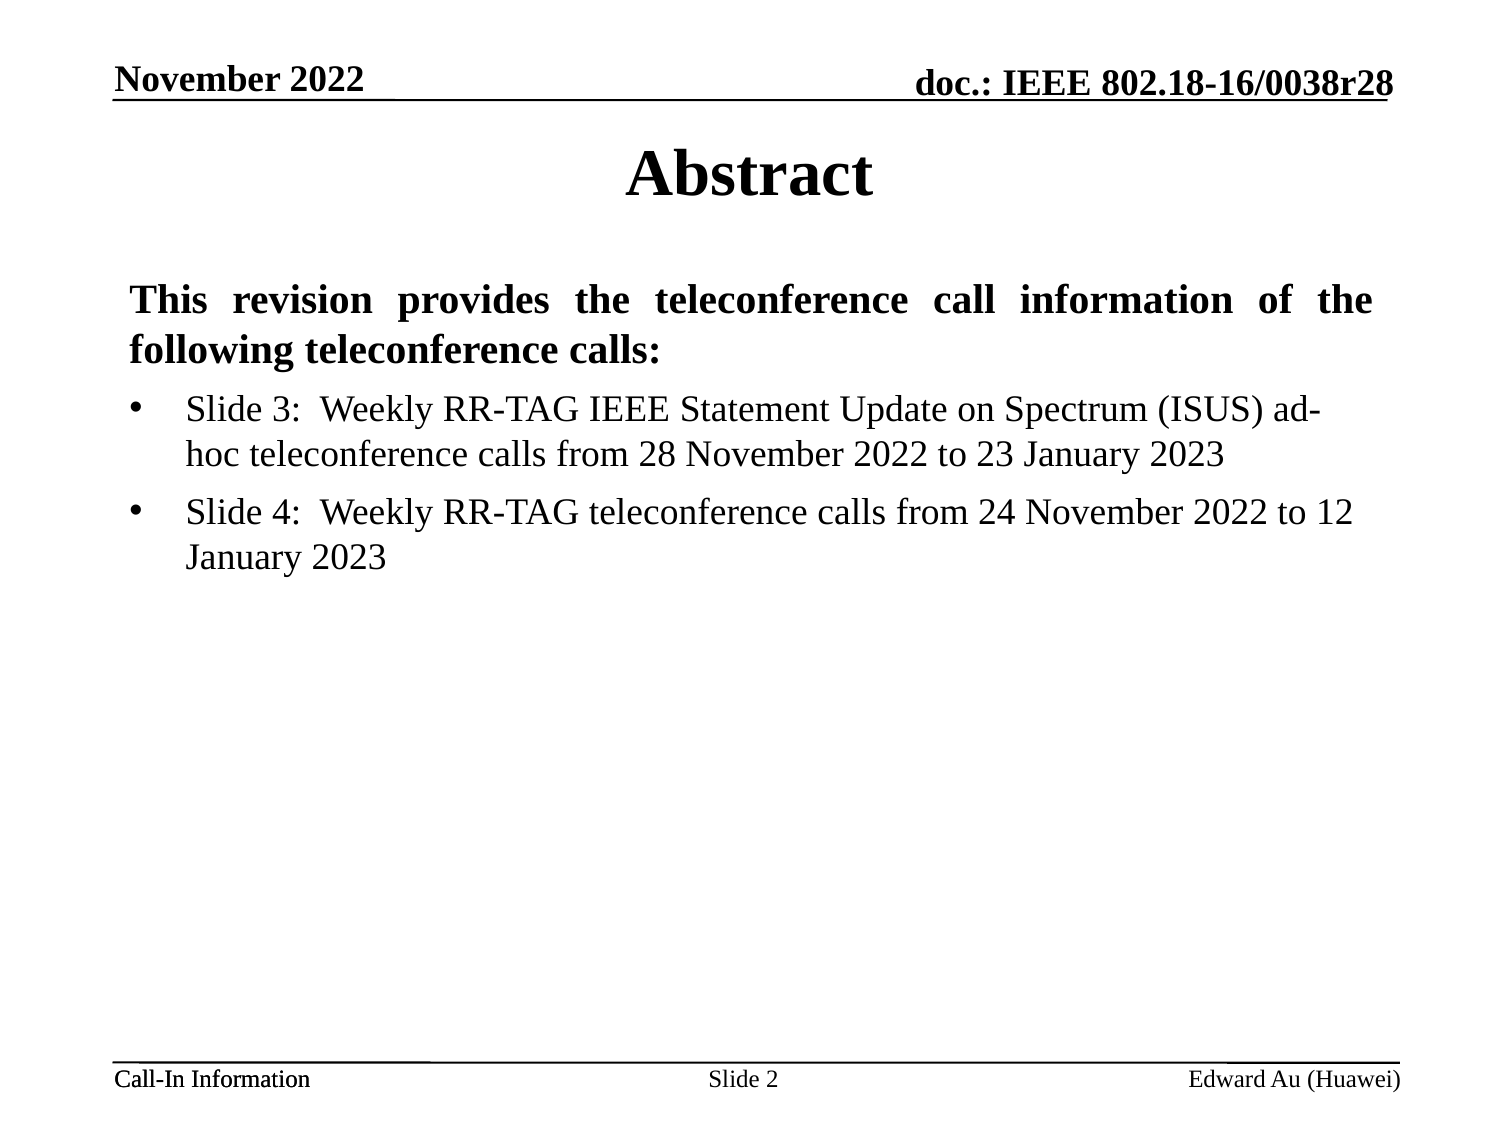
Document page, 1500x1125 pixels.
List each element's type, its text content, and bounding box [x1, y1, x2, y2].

footer Edward Au (Huawei) [878, 1061, 1402, 1093]
list This revision provides the teleconference call information of the following teleconference calls: Slide 3: Weekly RR-TAG IEEE Statement Update on Spectrum (ISUS) ad-hoc teleconference calls from 28 November 2022 to 23 January 2023 Slide 4: Weekly RR-TAG teleconference calls from 24 November 2022 to 12 January 2023 [114, 97, 1390, 751]
slide_number Slide 2 [687, 1061, 800, 1123]
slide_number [114, 54, 476, 97]
